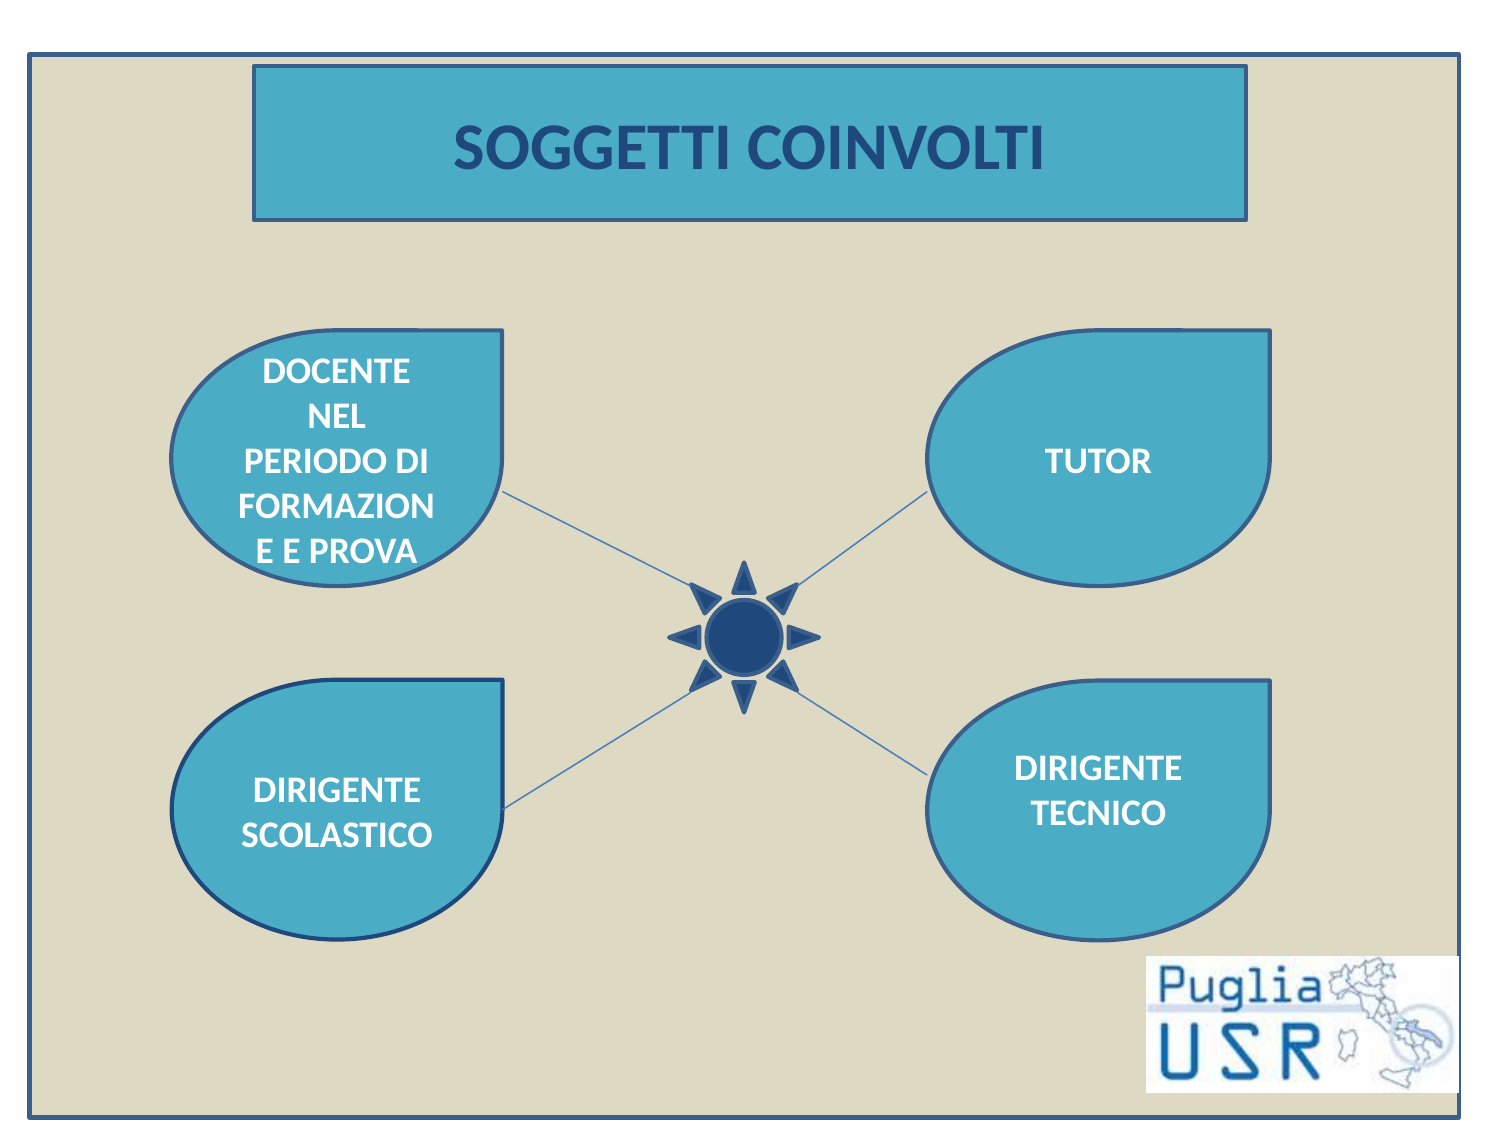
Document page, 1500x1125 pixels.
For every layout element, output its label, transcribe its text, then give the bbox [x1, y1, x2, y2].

text_box [765, 659, 799, 692]
text_box [704, 597, 784, 678]
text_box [796, 692, 928, 776]
text_box SOGGETTI COINVOLTI [252, 64, 1248, 222]
text_box TUTOR [925, 328, 1272, 589]
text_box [502, 491, 692, 587]
text_box [666, 624, 702, 651]
text_box DIRIGENTE SCOLASTICO [169, 677, 505, 942]
text_box [765, 584, 796, 616]
text_box [731, 680, 757, 715]
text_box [796, 491, 928, 587]
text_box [502, 692, 692, 810]
text_box [786, 624, 822, 651]
text_box [731, 560, 757, 595]
text_box [689, 659, 723, 692]
picture [1145, 956, 1459, 1094]
text_box [27, 52, 1461, 1120]
text_box DOCENTE NEL PERIODO DI FORMAZIONE E PROVA [169, 328, 505, 589]
text_box DIRIGENTE TECNICO [925, 678, 1272, 943]
text_box [692, 584, 723, 616]
